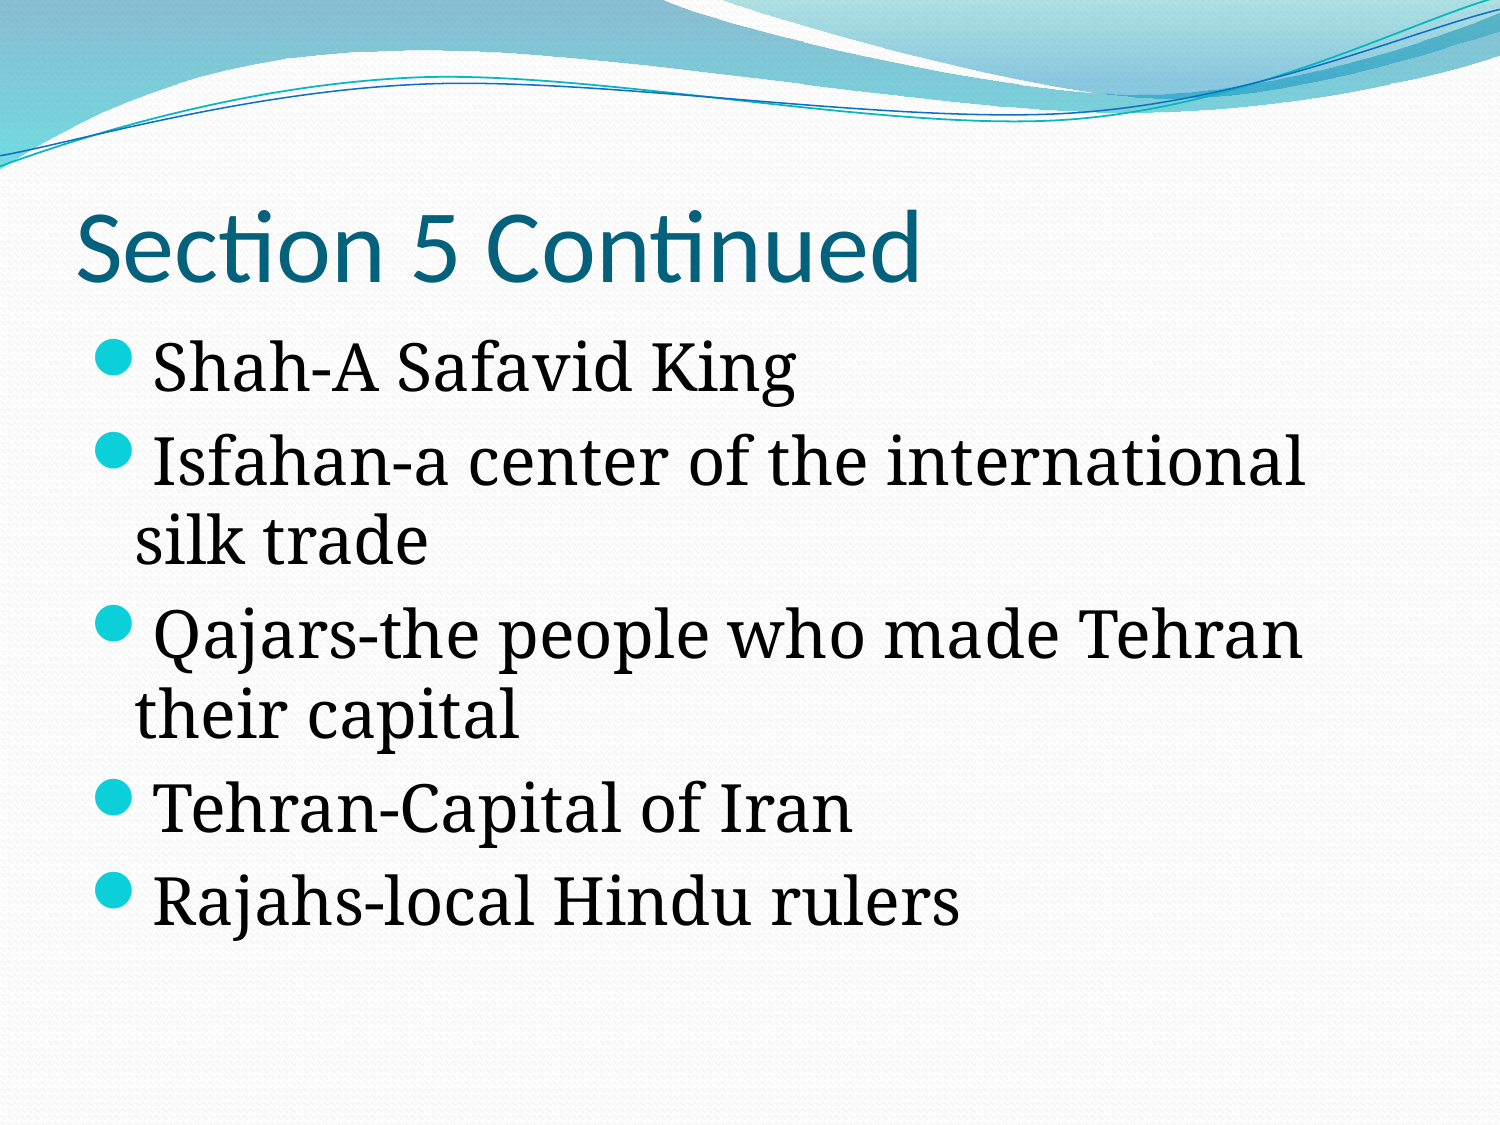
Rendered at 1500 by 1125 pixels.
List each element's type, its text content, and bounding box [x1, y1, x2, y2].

list Shah-A Safavid King Isfahan-a center of the international silk trade Qajars-the people who made Tehran their capital Tehran-Capital of Iran Rajahs-local Hindu rulers [75, 317, 1425, 1038]
title Section 5 Continued [75, 115, 1425, 303]
